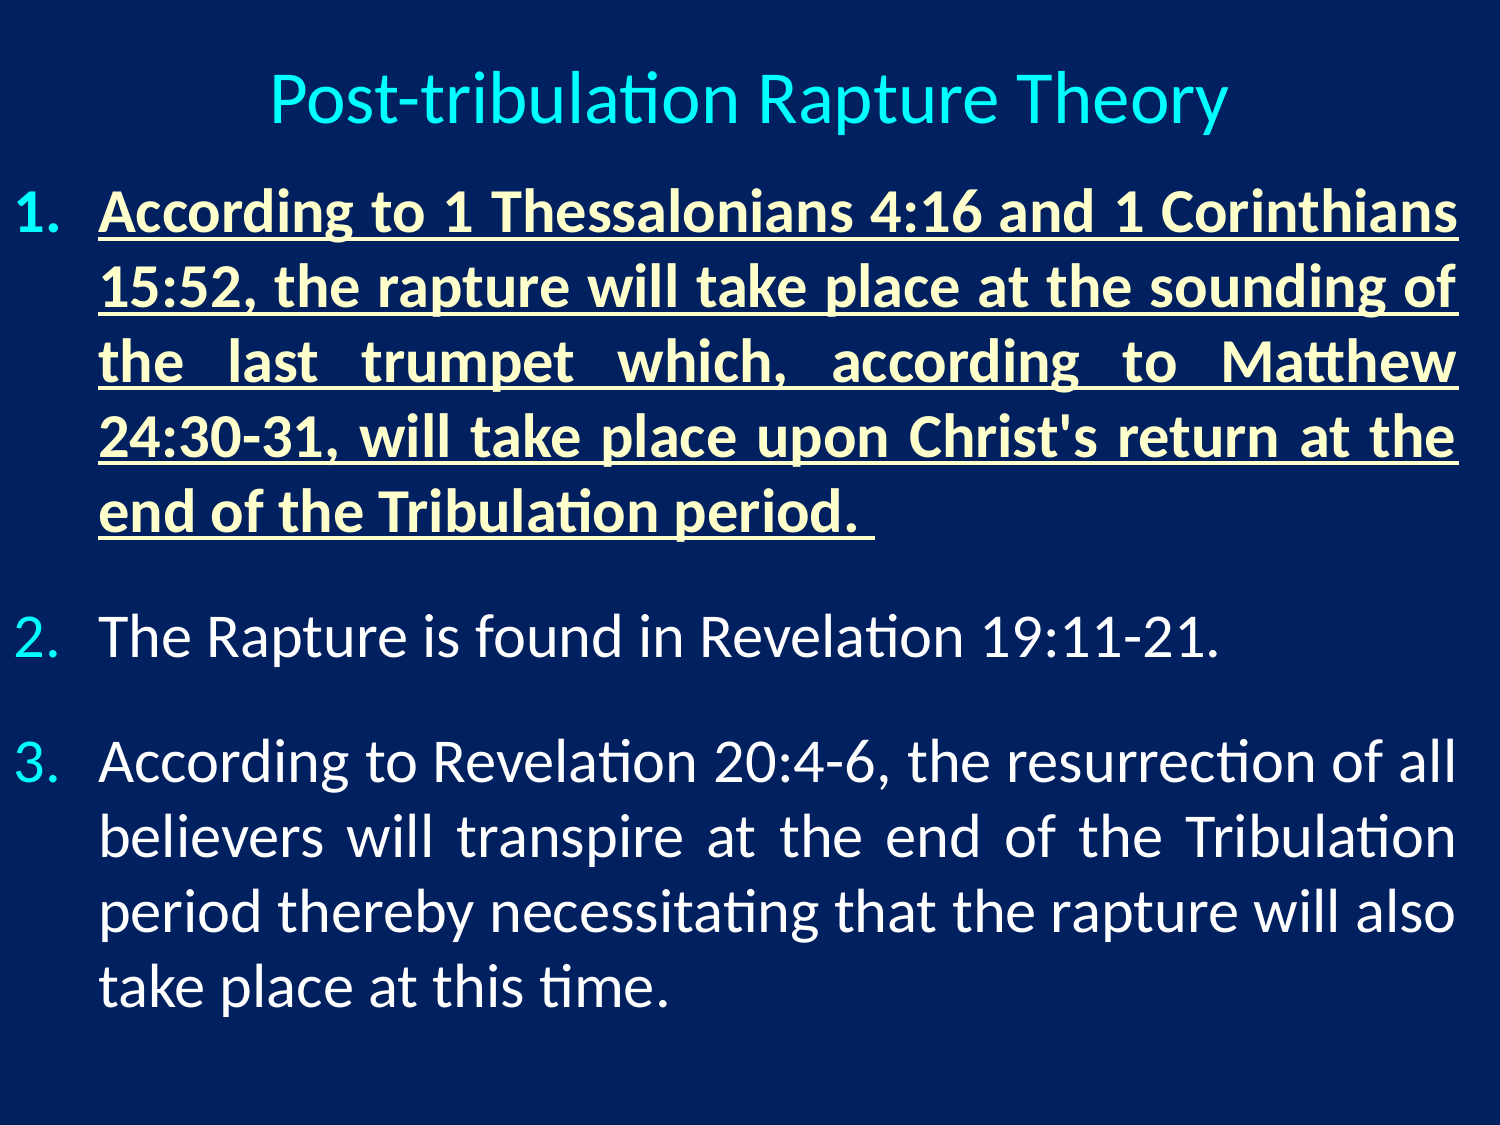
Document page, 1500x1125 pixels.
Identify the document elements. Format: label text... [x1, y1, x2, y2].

list According to 1 Thessalonians 4:16 and 1 Corinthians 15:52, the rapture will take place at the sounding of the last trumpet which, according to Matthew 24:30-31, will take place upon Christ's return at the end of the Tribulation period. The Rapture is found in Revelation 19:11-21. According to Revelation 20:4-6, the resurrection of all believers will transpire at the end of the Tribulation period thereby necessitating that the rapture will also take place at this time. [0, 162, 1474, 1063]
title Post-tribulation Rapture Theory [112, 37, 1388, 151]
